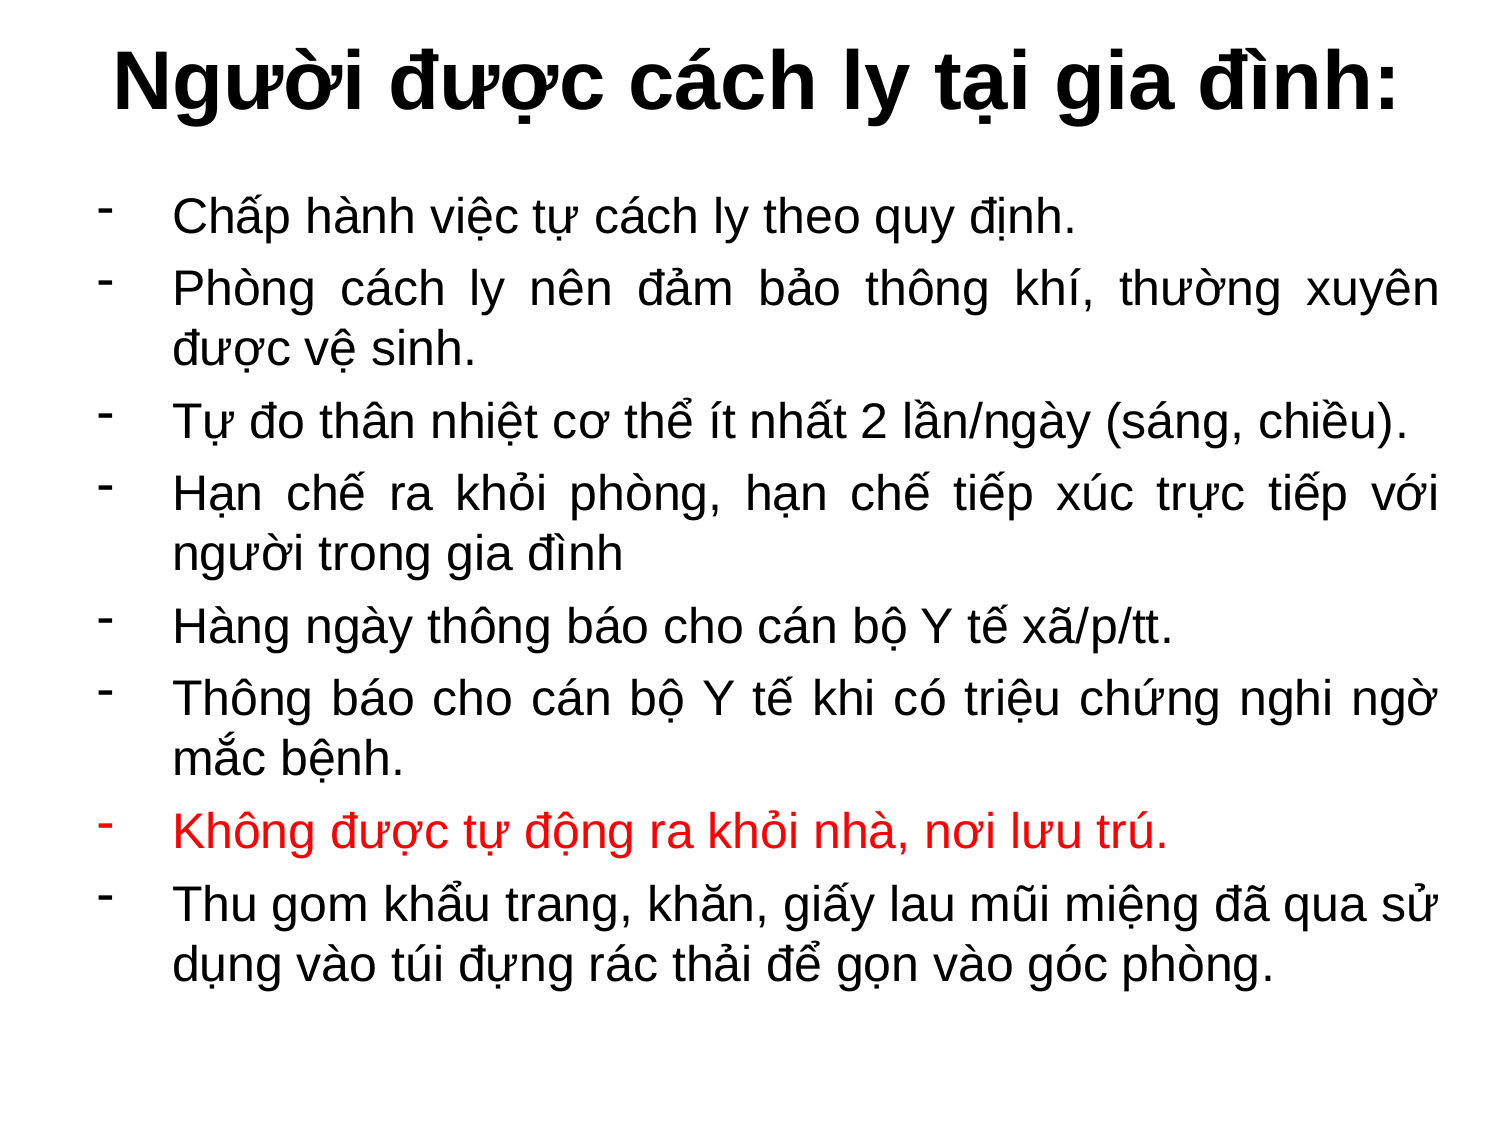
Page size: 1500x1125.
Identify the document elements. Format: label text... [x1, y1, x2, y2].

title Người được cách ly tại gia đình: [81, 0, 1433, 153]
list Chấp hành việc tự cách ly theo quy định. Phòng cách ly nên đảm bảo thông khí, thường xuyên được vệ sinh. Tự đo thân nhiệt cơ thể ít nhất 2 lần/ngày (sáng, chiều). Hạn chế ra khỏi phòng, hạn chế tiếp xúc trực tiếp với người trong gia đình Hàng ngày thông báo cho cán bộ Y tế xã/p/tt. Thông báo cho cán bộ Y tế khi có triệu chứng nghi ngờ mắc bệnh. Không được tự động ra khỏi nhà, nơi lưu trú. Thu gom khẩu trang, khăn, giấy lau mũi miệng đã qua sử dụng vào túi đựng rác thải để gọn vào góc phòng. [81, 175, 1456, 1091]
